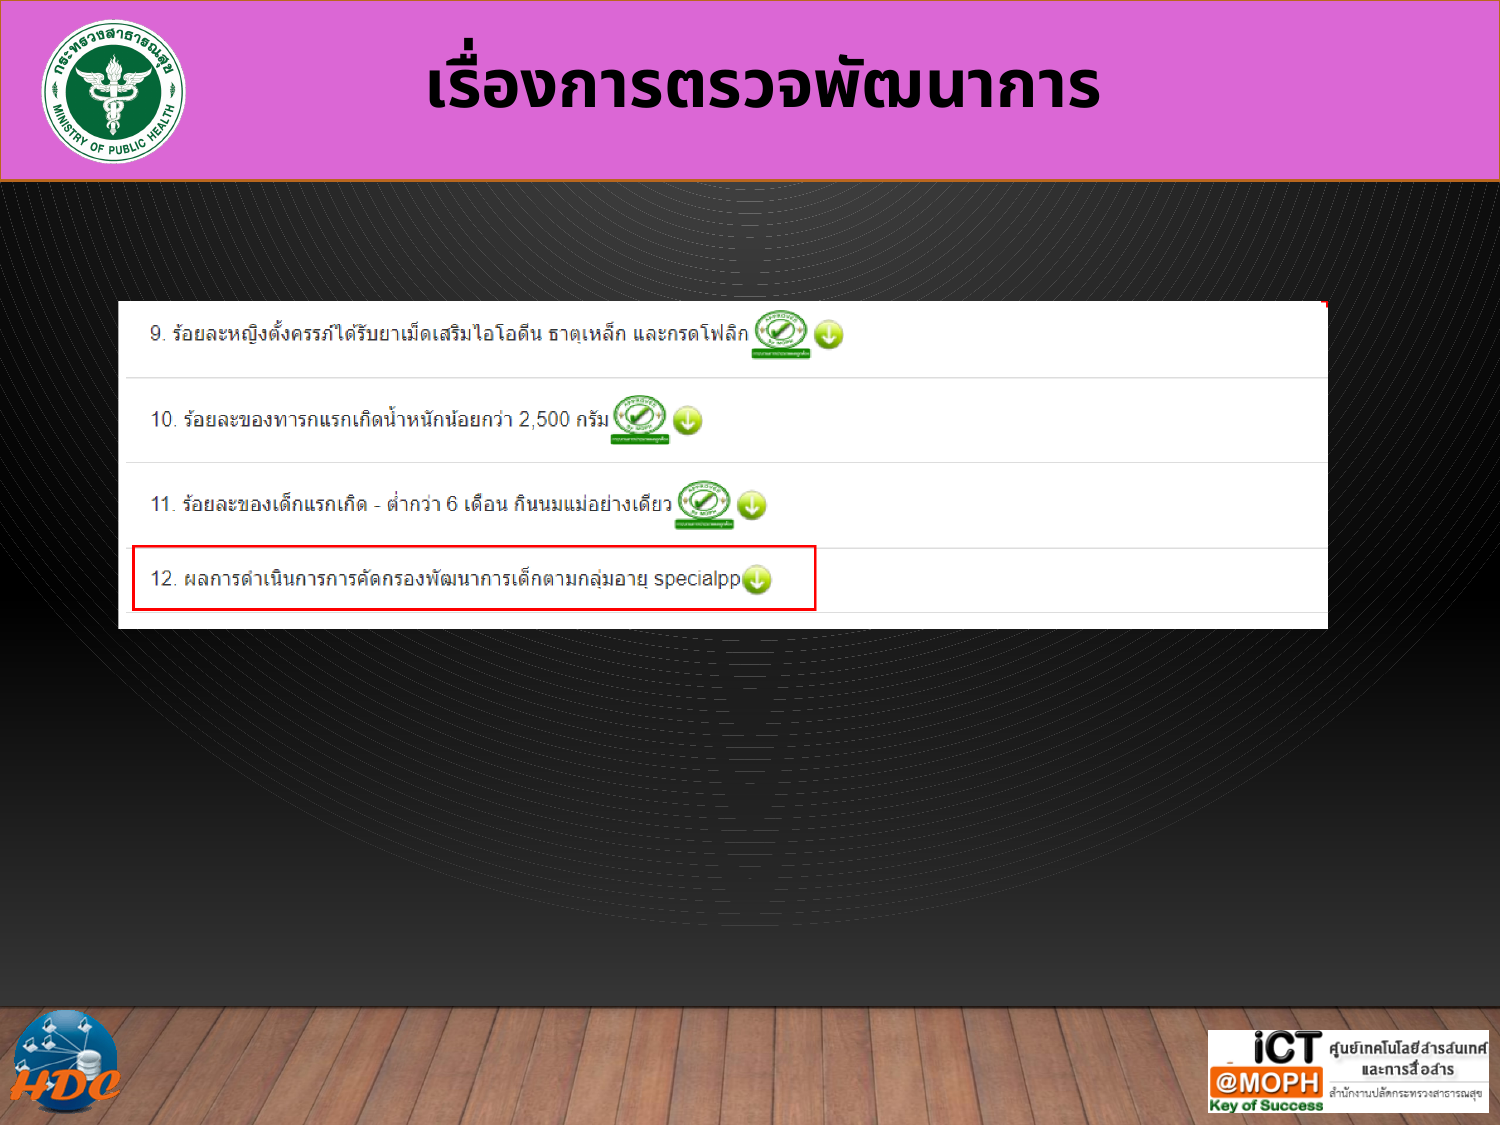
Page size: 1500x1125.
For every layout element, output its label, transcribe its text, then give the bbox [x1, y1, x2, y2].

picture [0, 1006, 1500, 1125]
title เรื่องการตรวจพัฒนาการ [250, 0, 1277, 173]
picture [41, 19, 186, 164]
picture [118, 301, 1329, 629]
